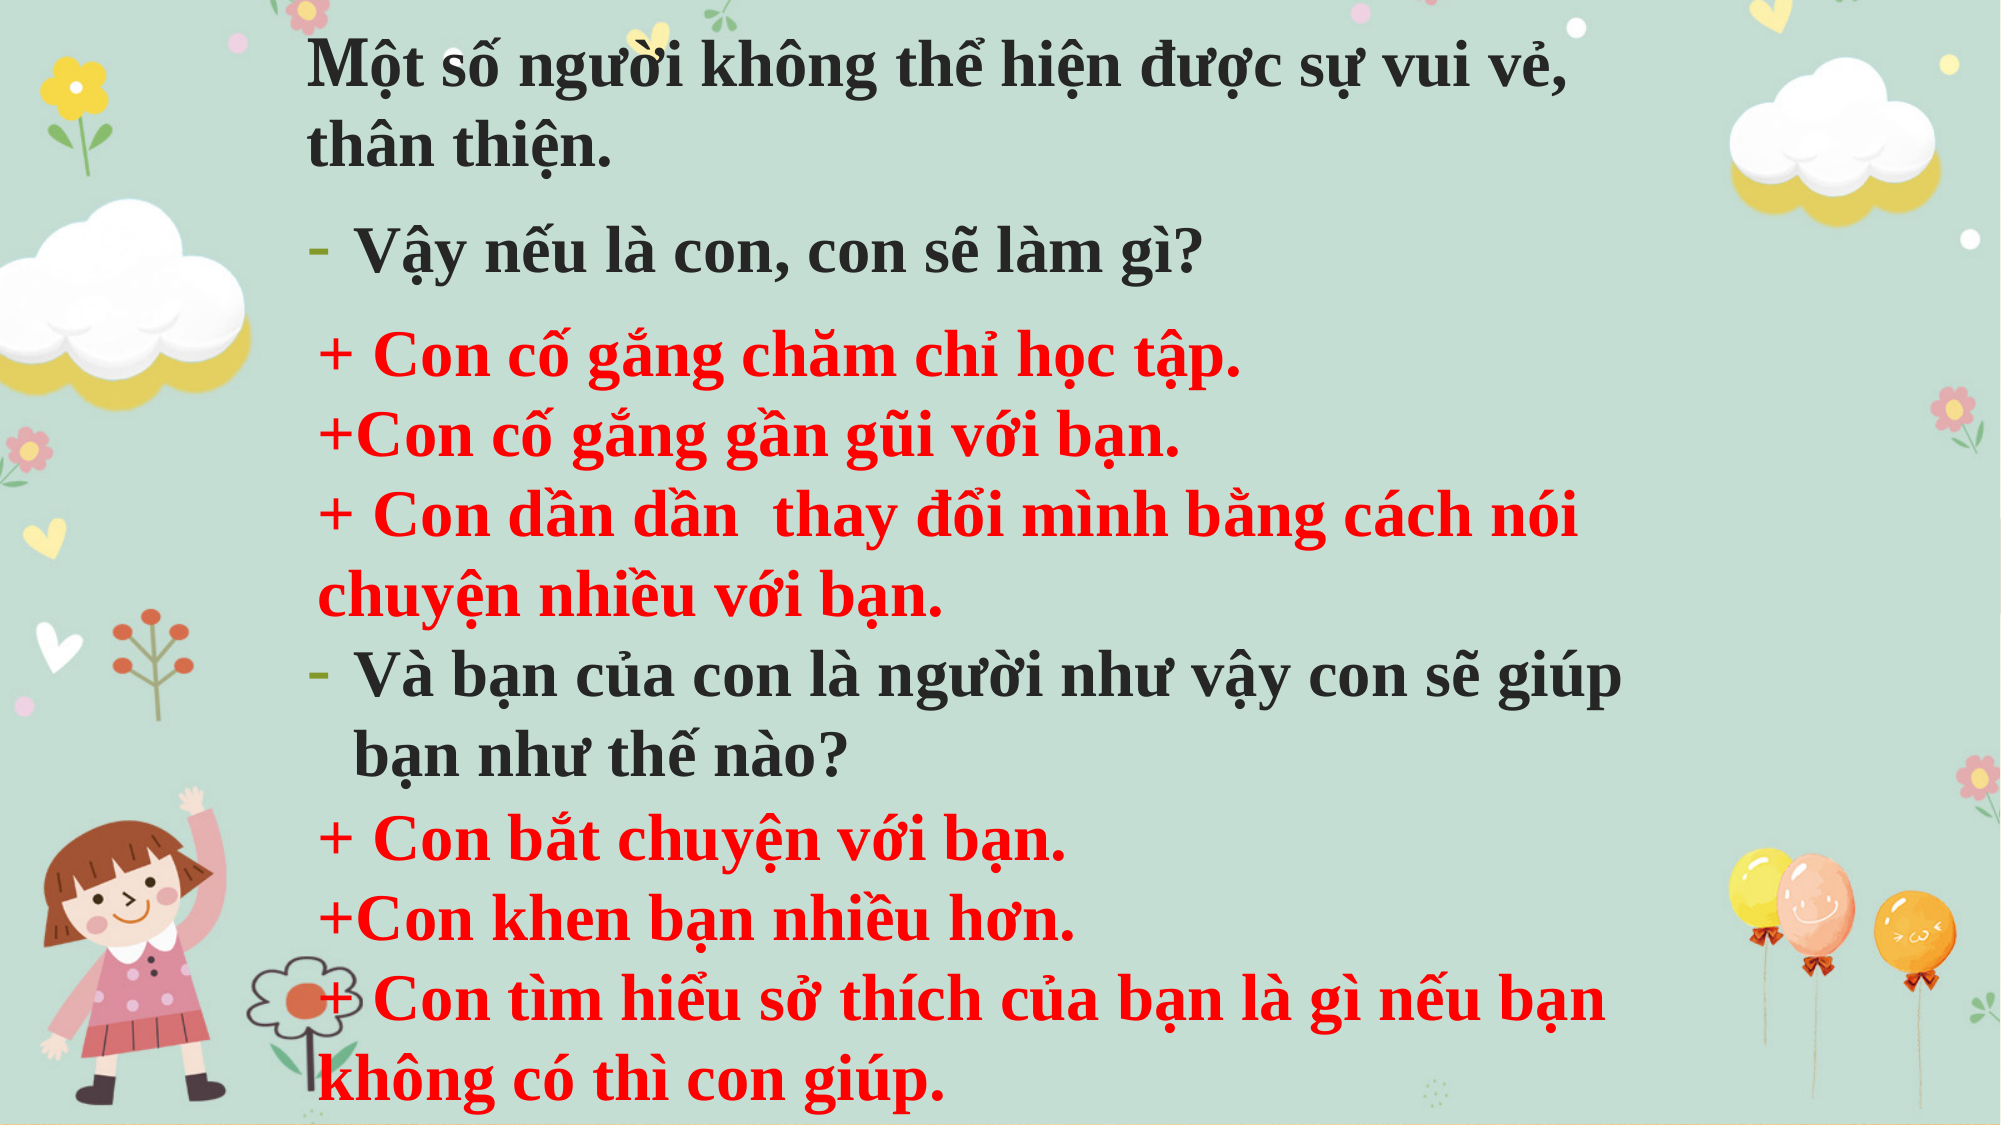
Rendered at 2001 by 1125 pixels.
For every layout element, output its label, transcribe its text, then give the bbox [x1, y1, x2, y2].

picture [0, 0, 2001, 1125]
text_box + Con bắt chuyện với bạn. +Con khen bạn nhiều hơn. + Con tìm hiểu sở thích của bạn là gì nếu bạn không có thì con giúp. [303, 786, 1756, 1122]
text_box Một số người không thể hiện được sự vui vẻ, thân thiện. Vậy nếu là con, con sẽ làm gì? Và bạn của con là người như vậy con sẽ giúp bạn như thế nào? [291, 12, 1642, 1076]
text_box + Con cố gắng chăm chỉ học tập. +Con cố gắng gần gũi với bạn. + Con dần dần thay đổi mình bằng cách nói chuyện nhiều với bạn. [303, 302, 1721, 637]
